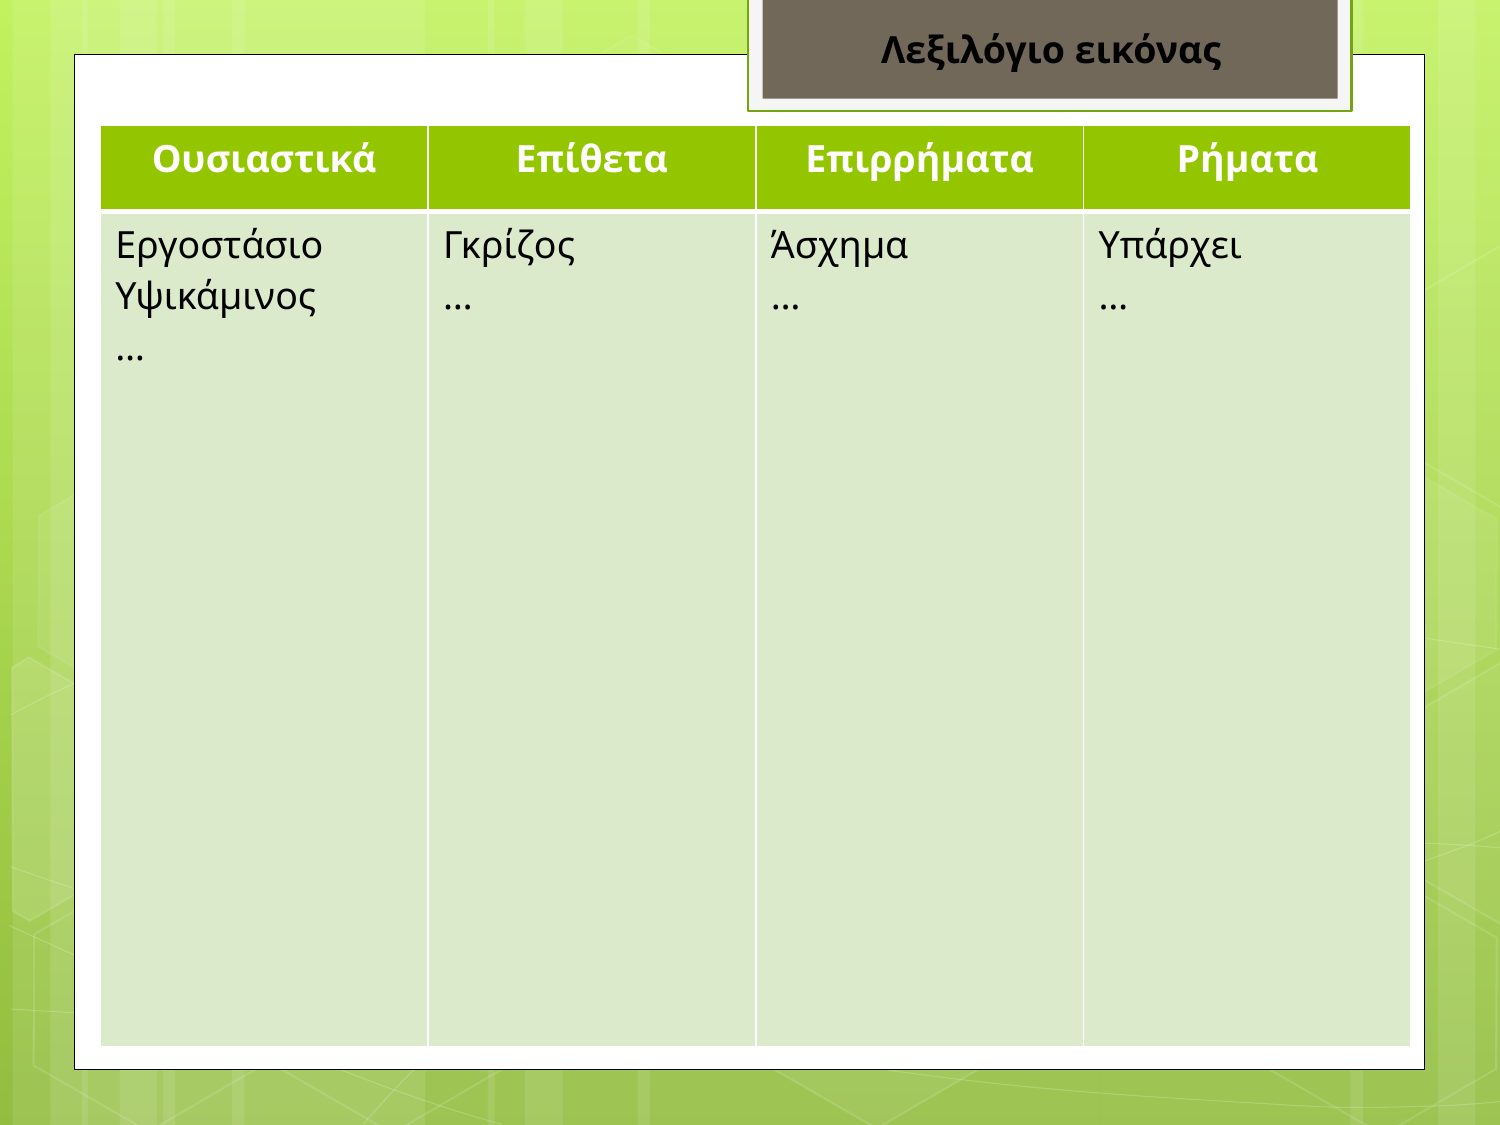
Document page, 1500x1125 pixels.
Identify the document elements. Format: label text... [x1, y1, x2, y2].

table_header Ουσιαστικά [101, 126, 427, 209]
table_header Επιρρήματα [757, 126, 1083, 209]
text_box Λεξιλόγιο εικόνας [773, 19, 1329, 79]
table_cell Εργοστάσιο Υψικάμινος … [101, 214, 427, 1046]
table_header Ρήματα [1084, 126, 1410, 209]
table_header Επίθετα [429, 126, 755, 209]
table_cell Γκρίζος … [429, 214, 755, 1046]
table_cell Υπάρχει … [1084, 214, 1410, 1046]
table_cell Άσχημα … [757, 214, 1083, 1046]
